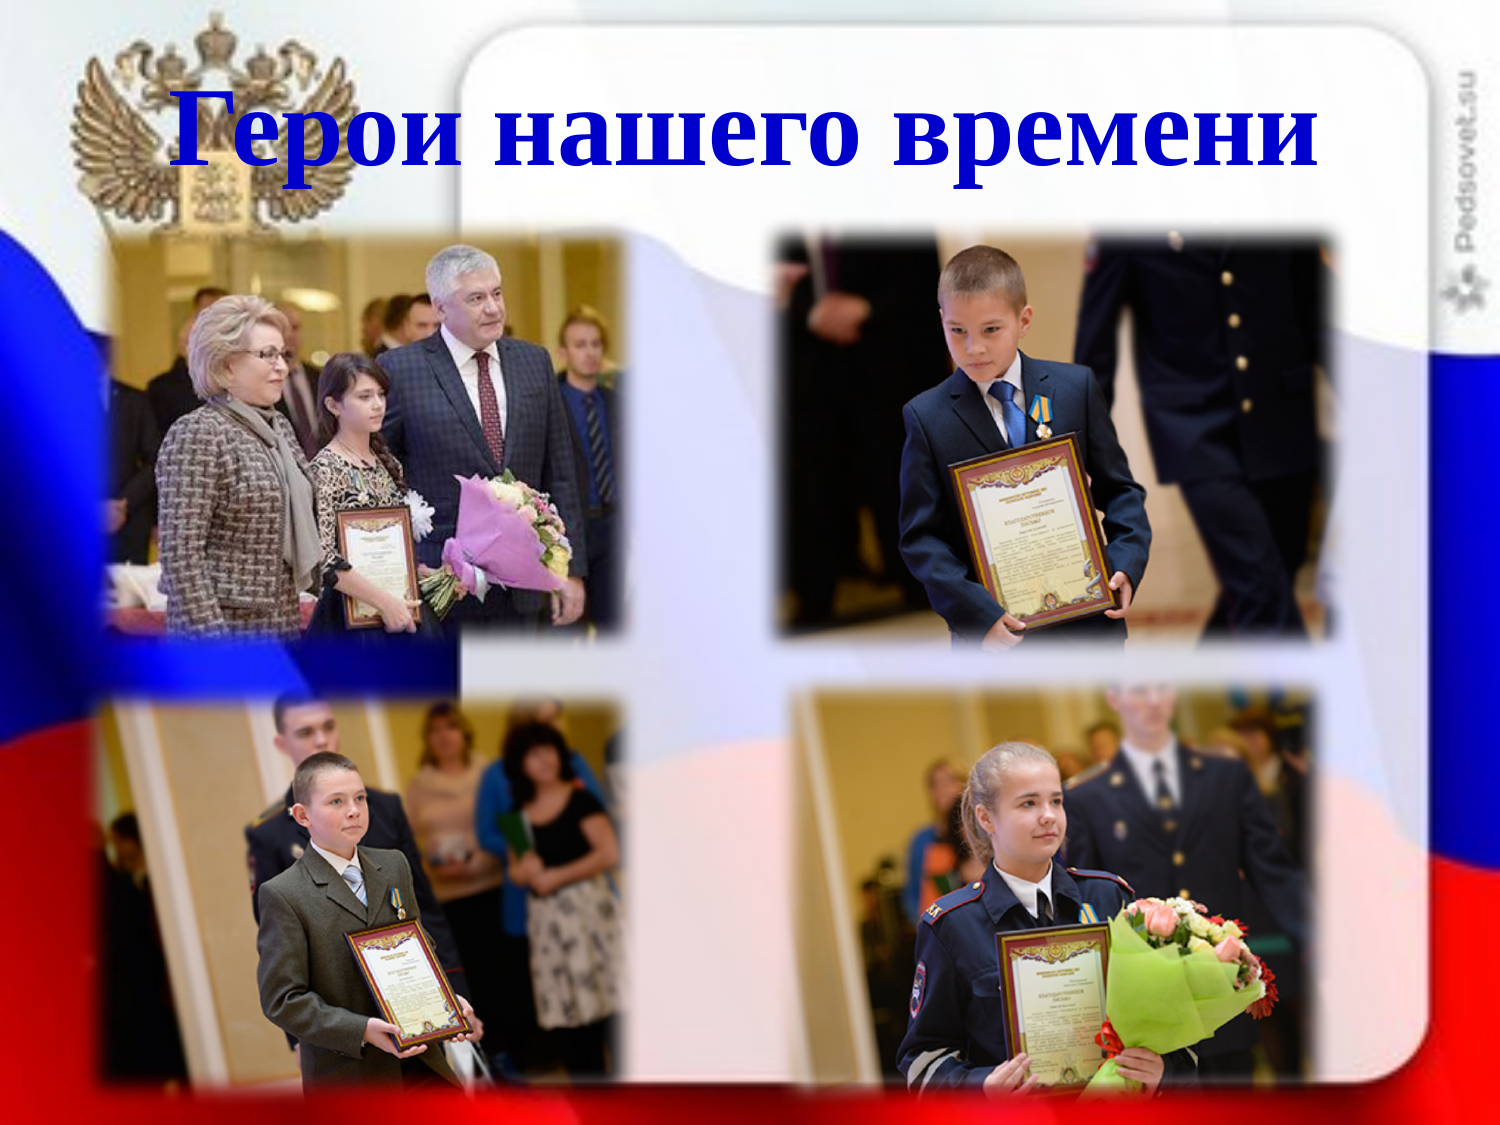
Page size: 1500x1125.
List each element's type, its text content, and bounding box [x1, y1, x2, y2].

title Герои нашего времени [64, 45, 1425, 197]
picture [0, 0, 1500, 1125]
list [88, 213, 642, 656]
